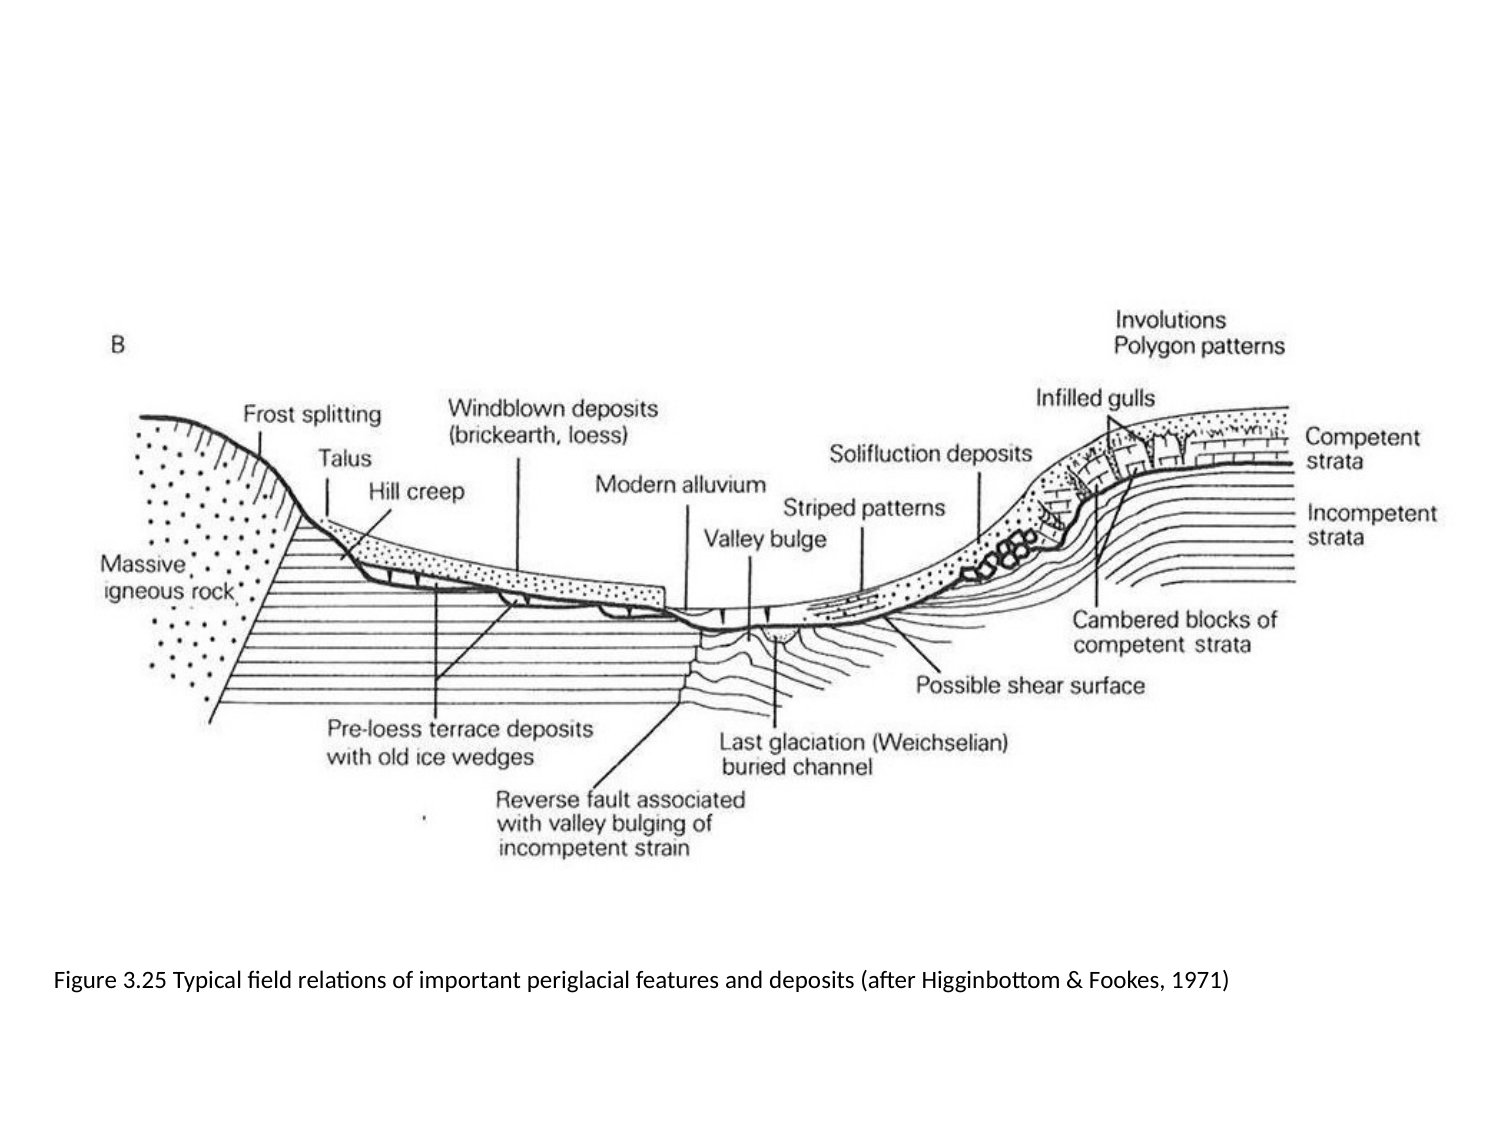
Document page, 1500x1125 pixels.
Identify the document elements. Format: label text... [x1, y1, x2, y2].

text_box Figure 3.25 Typical field relations of important periglacial features and deposits (after Higginbottom & Fookes, 1971) [39, 956, 1452, 1001]
picture [70, 296, 1475, 877]
